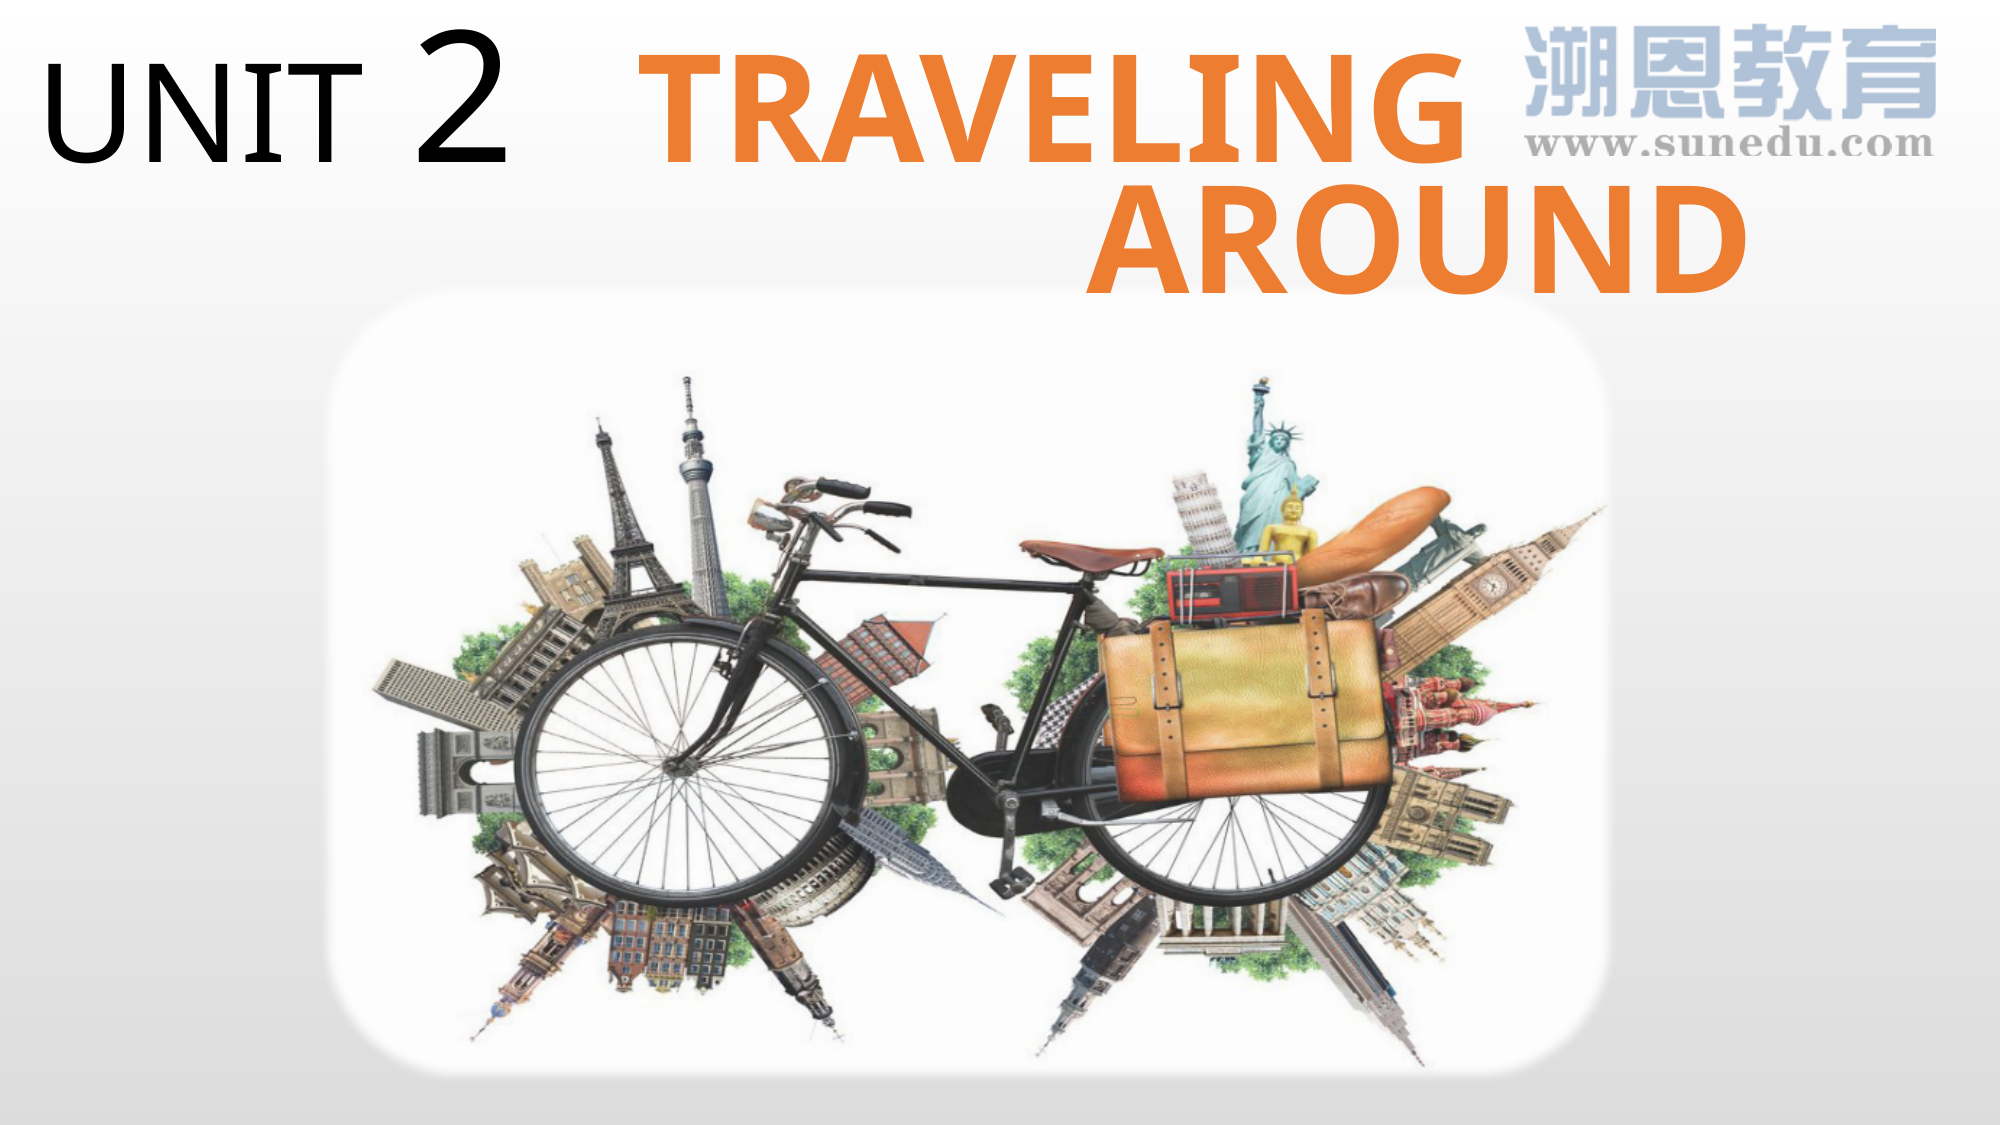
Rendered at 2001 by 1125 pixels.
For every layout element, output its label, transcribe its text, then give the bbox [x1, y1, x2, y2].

text_box UNIT 2 TRAVELING AROUND [21, 66, 1876, 332]
picture [1522, 22, 1936, 156]
text_box [335, 332, 1603, 1069]
